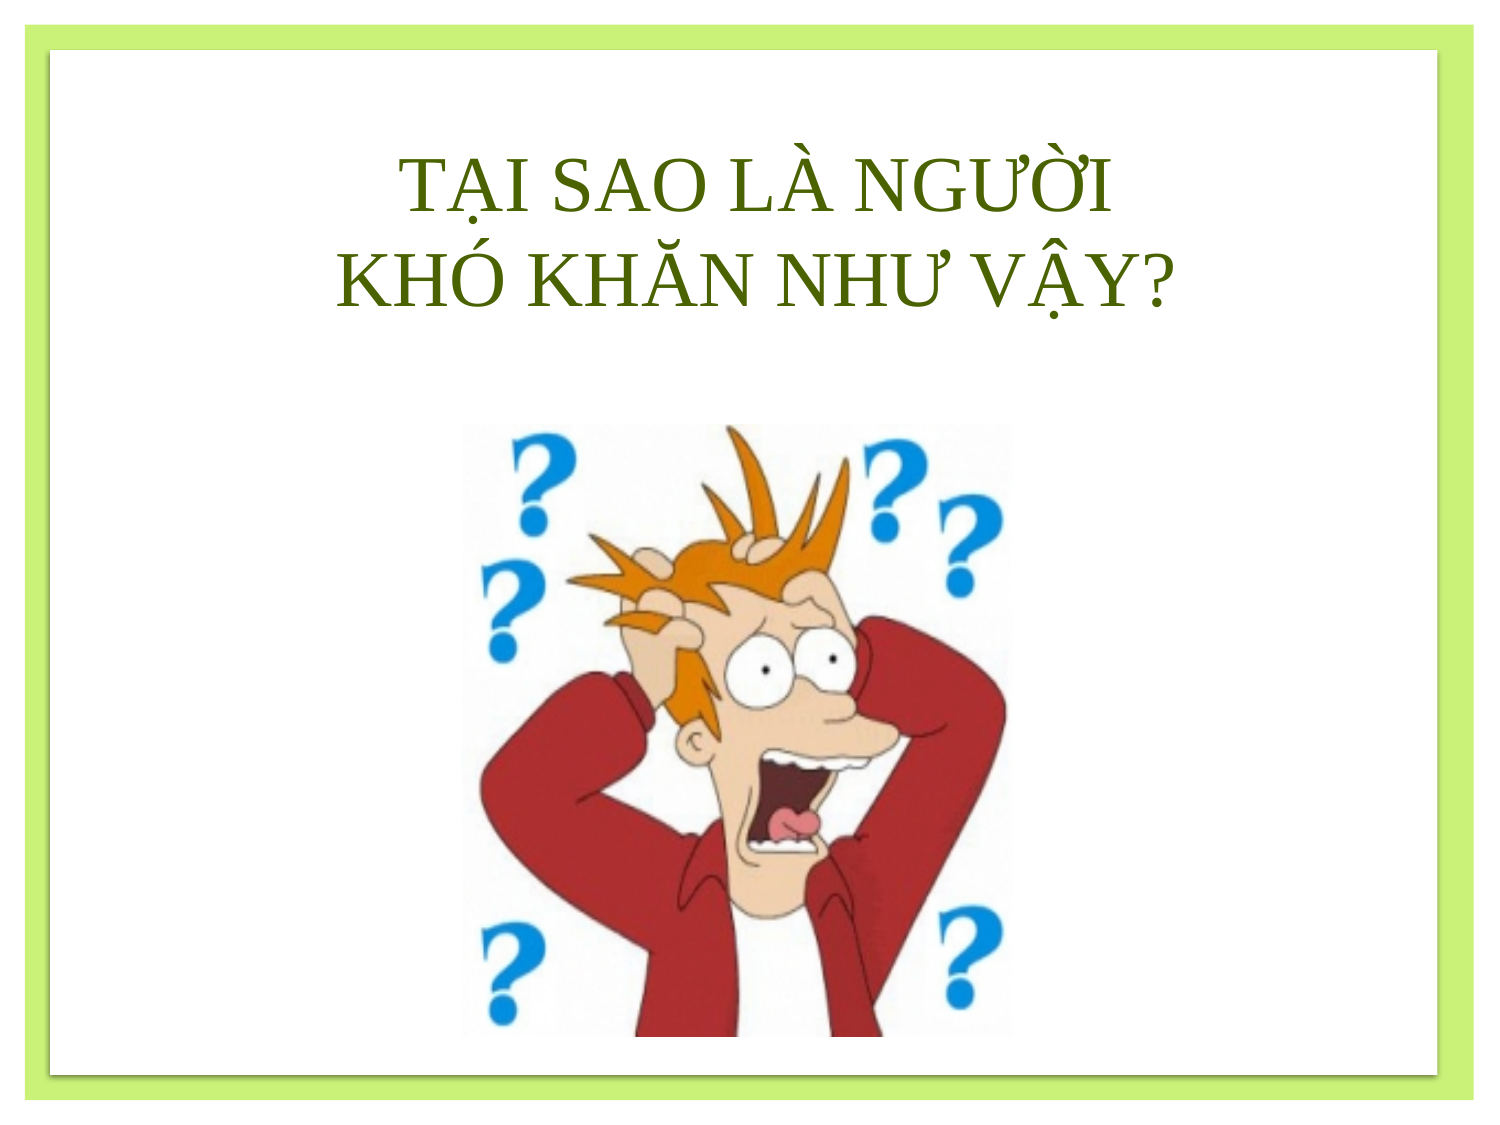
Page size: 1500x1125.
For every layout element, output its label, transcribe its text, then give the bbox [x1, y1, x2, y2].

text_box [49, 49, 1438, 1076]
picture [462, 424, 1013, 1037]
text_box TẠI SAO LÀ NGƯỜI KHÓ KHĂN NHƯ VẬY? [174, 124, 1338, 330]
